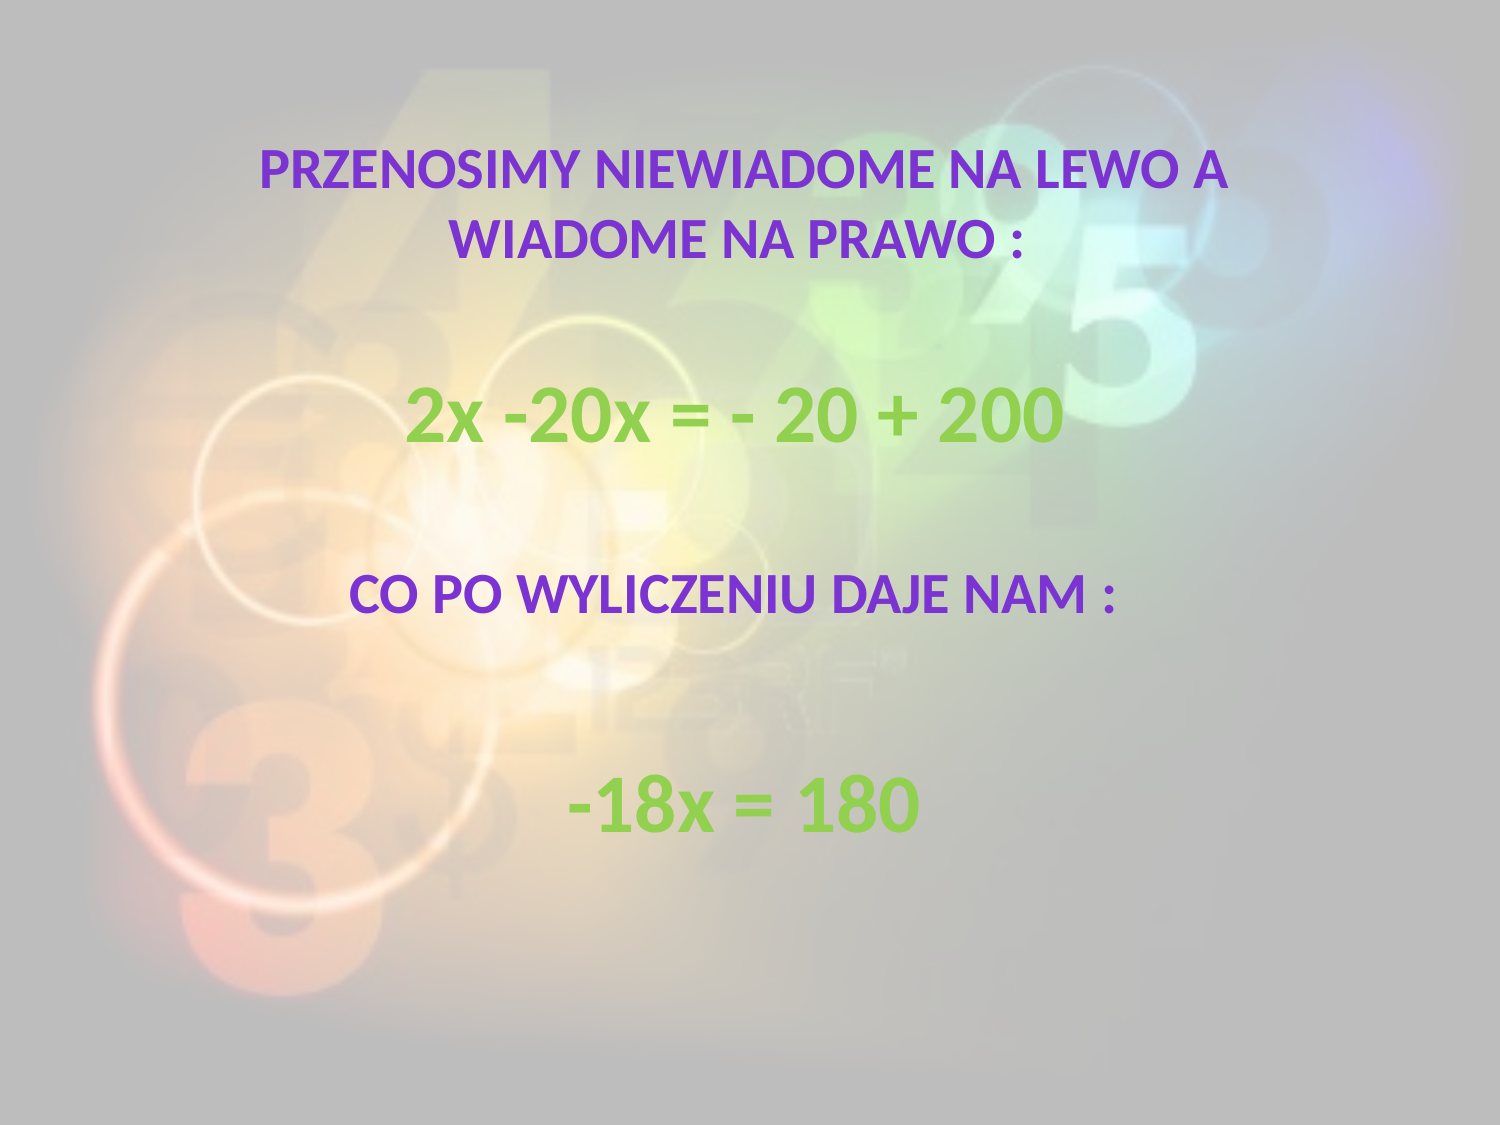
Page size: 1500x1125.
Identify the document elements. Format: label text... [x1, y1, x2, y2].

text_box -18x = 180 [141, 741, 1347, 857]
text_box 2x -20x = - 20 + 200 [141, 351, 1347, 467]
text_box Przenosimy niewiadome na lewo a wiadome na PRAWO : [112, 122, 1376, 278]
text_box Co po wyliczeniu daje nam : [107, 547, 1372, 633]
